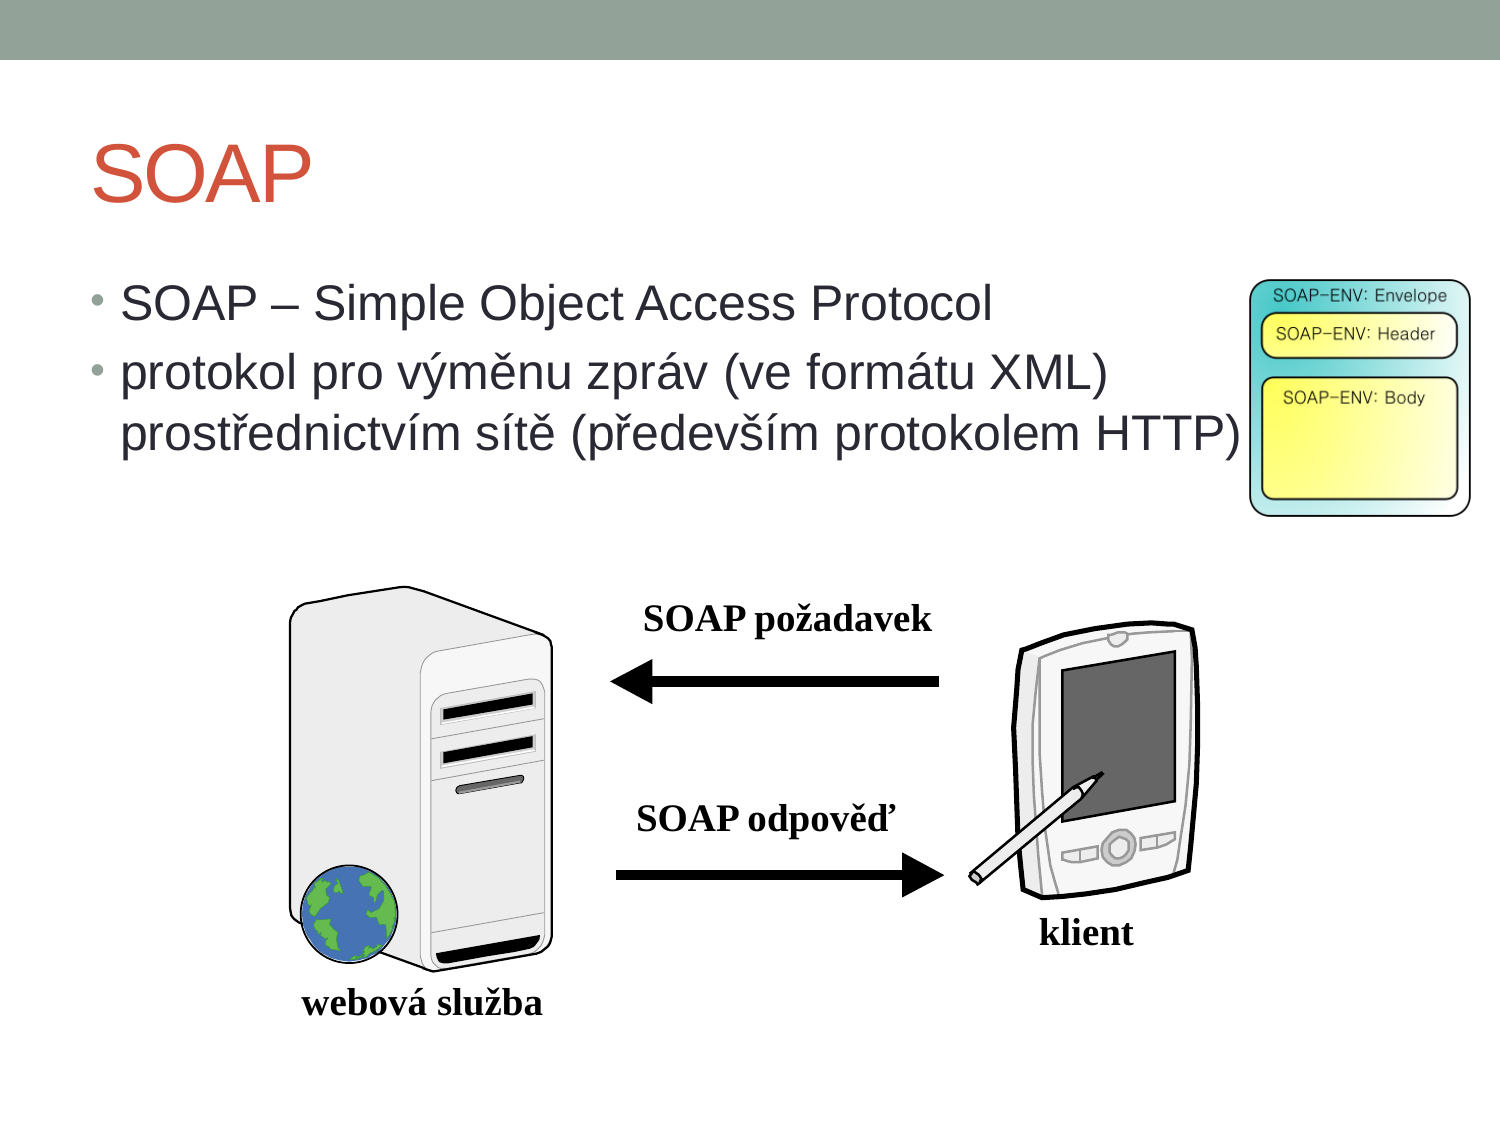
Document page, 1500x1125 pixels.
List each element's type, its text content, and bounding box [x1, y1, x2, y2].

list SOAP – Simple Object Access Protocol protokol pro výměnu zpráv (ve formátu XML) prostřednictvím sítě (především protokolem HTTP) [74, 262, 1426, 1063]
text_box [277, 574, 1219, 1036]
title SOAP [75, 87, 1425, 250]
picture [1248, 278, 1472, 518]
